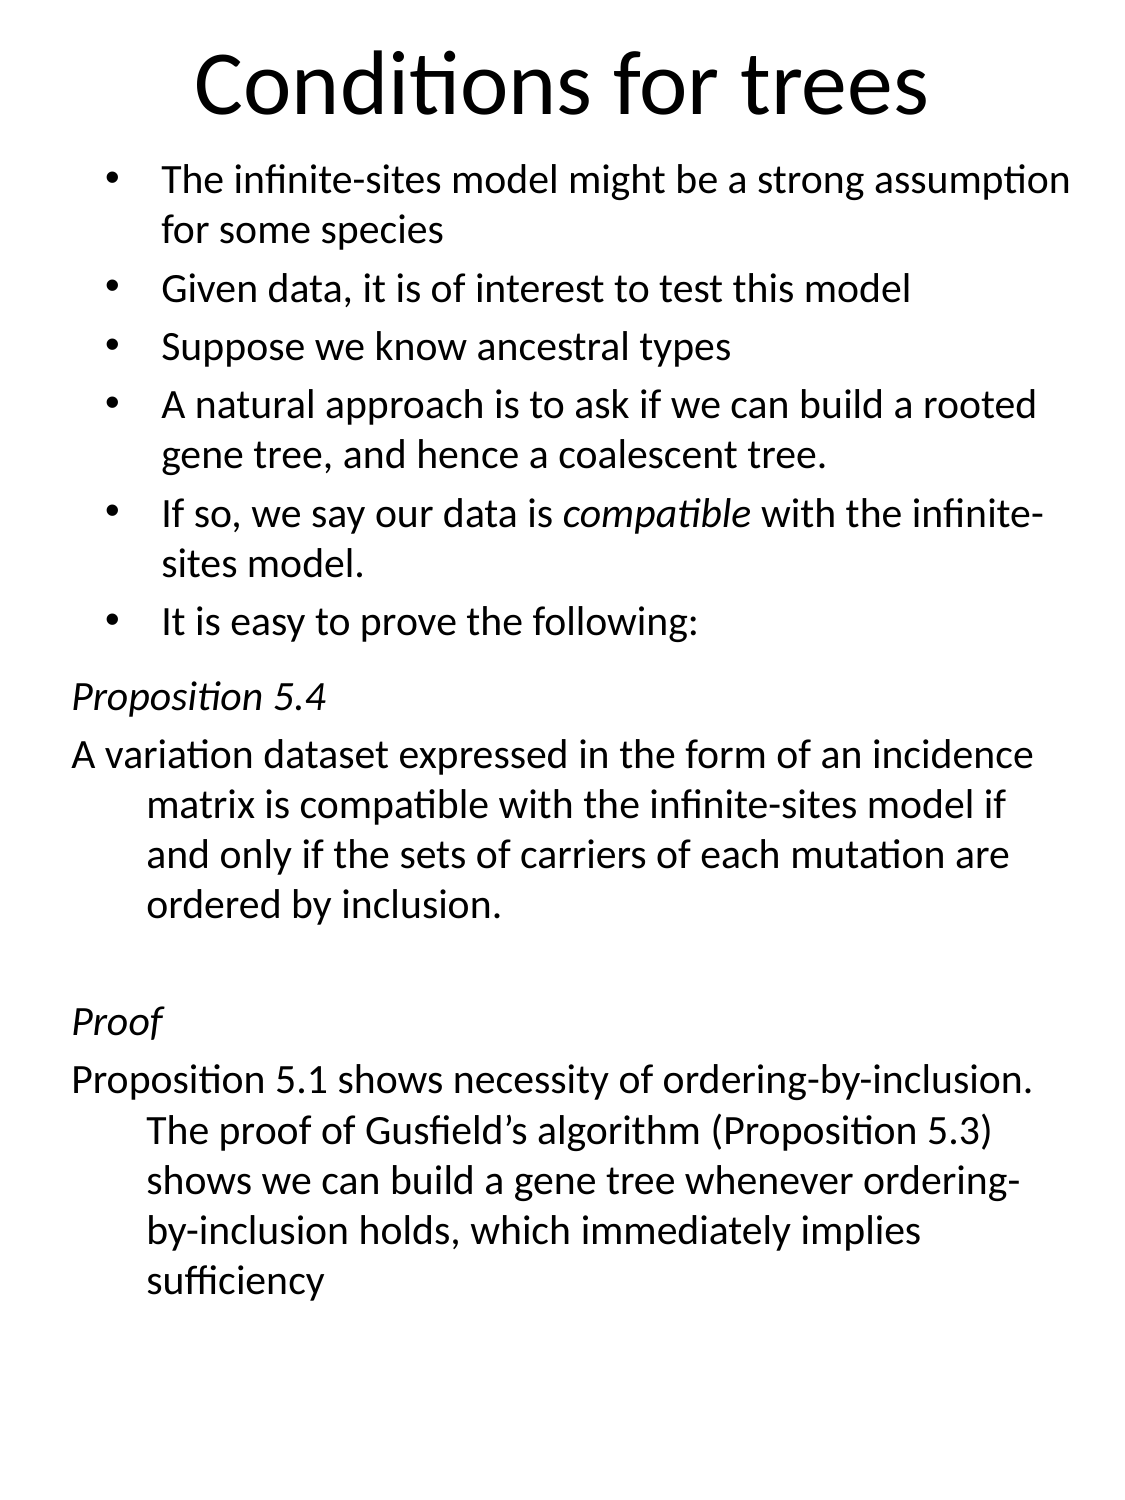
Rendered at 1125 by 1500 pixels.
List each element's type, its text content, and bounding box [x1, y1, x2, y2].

text_box Proposition 5.4 A variation dataset expressed in the form of an incidence matrix is compatible with the infinite-sites model if and only if the sets of carriers of each mutation are ordered by inclusion. Proof Proposition 5.1 shows necessity of ordering-by-inclusion. The proof of Gusfield’s algorithm (Proposition 5.3) shows we can build a gene tree whenever ordering-by-inclusion holds, which immediately implies sufficiency [56, 661, 1069, 1500]
title Conditions for trees [56, 0, 1069, 203]
list The infinite-sites model might be a strong assumption for some species Given data, it is of interest to test this model Suppose we know ancestral types A natural approach is to ask if we can build a rooted gene tree, and hence a coalescent tree. If so, we say our data is compatible with the infinite-sites model. It is easy to prove the following: [89, 144, 1103, 1135]
